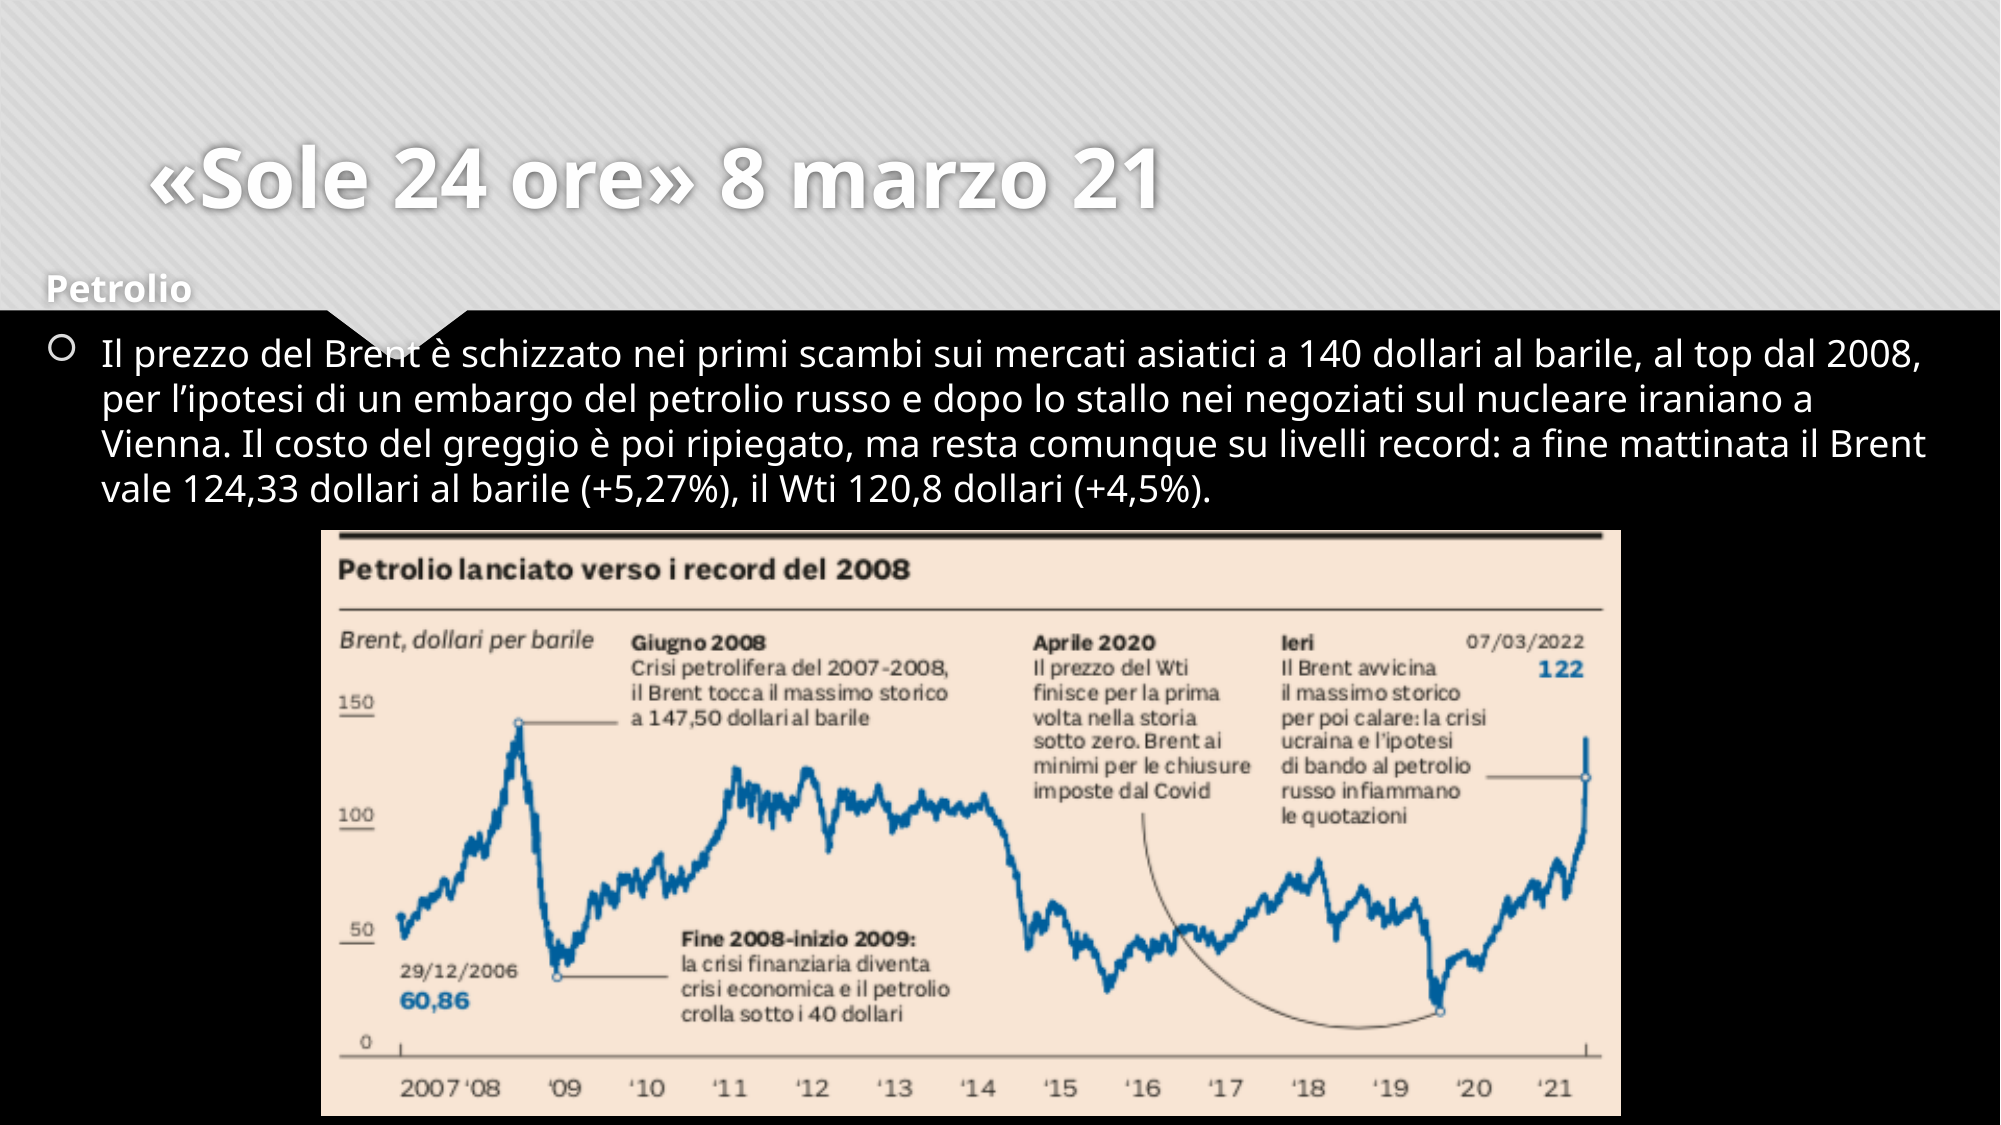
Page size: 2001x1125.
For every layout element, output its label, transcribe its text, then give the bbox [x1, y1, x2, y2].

title «Sole 24 ore» 8 marzo 21 [132, 73, 1868, 233]
picture [320, 530, 1622, 1117]
list Petrolio Il prezzo del Brent è schizzato nei primi scambi sui mercati asiatici a 140 dollari al barile, al top dal 2008, per l’ipotesi di un embargo del petrolio russo e dopo lo stallo nei negoziati sul nucleare iraniano a Vienna. Il costo del greggio è poi ripiegato, ma resta comunque su livelli record: a fine mattinata il Brent vale 124,33 dollari al barile (+5,27%), il Wti 120,8 dollari (+4,5%). [30, 245, 1971, 531]
